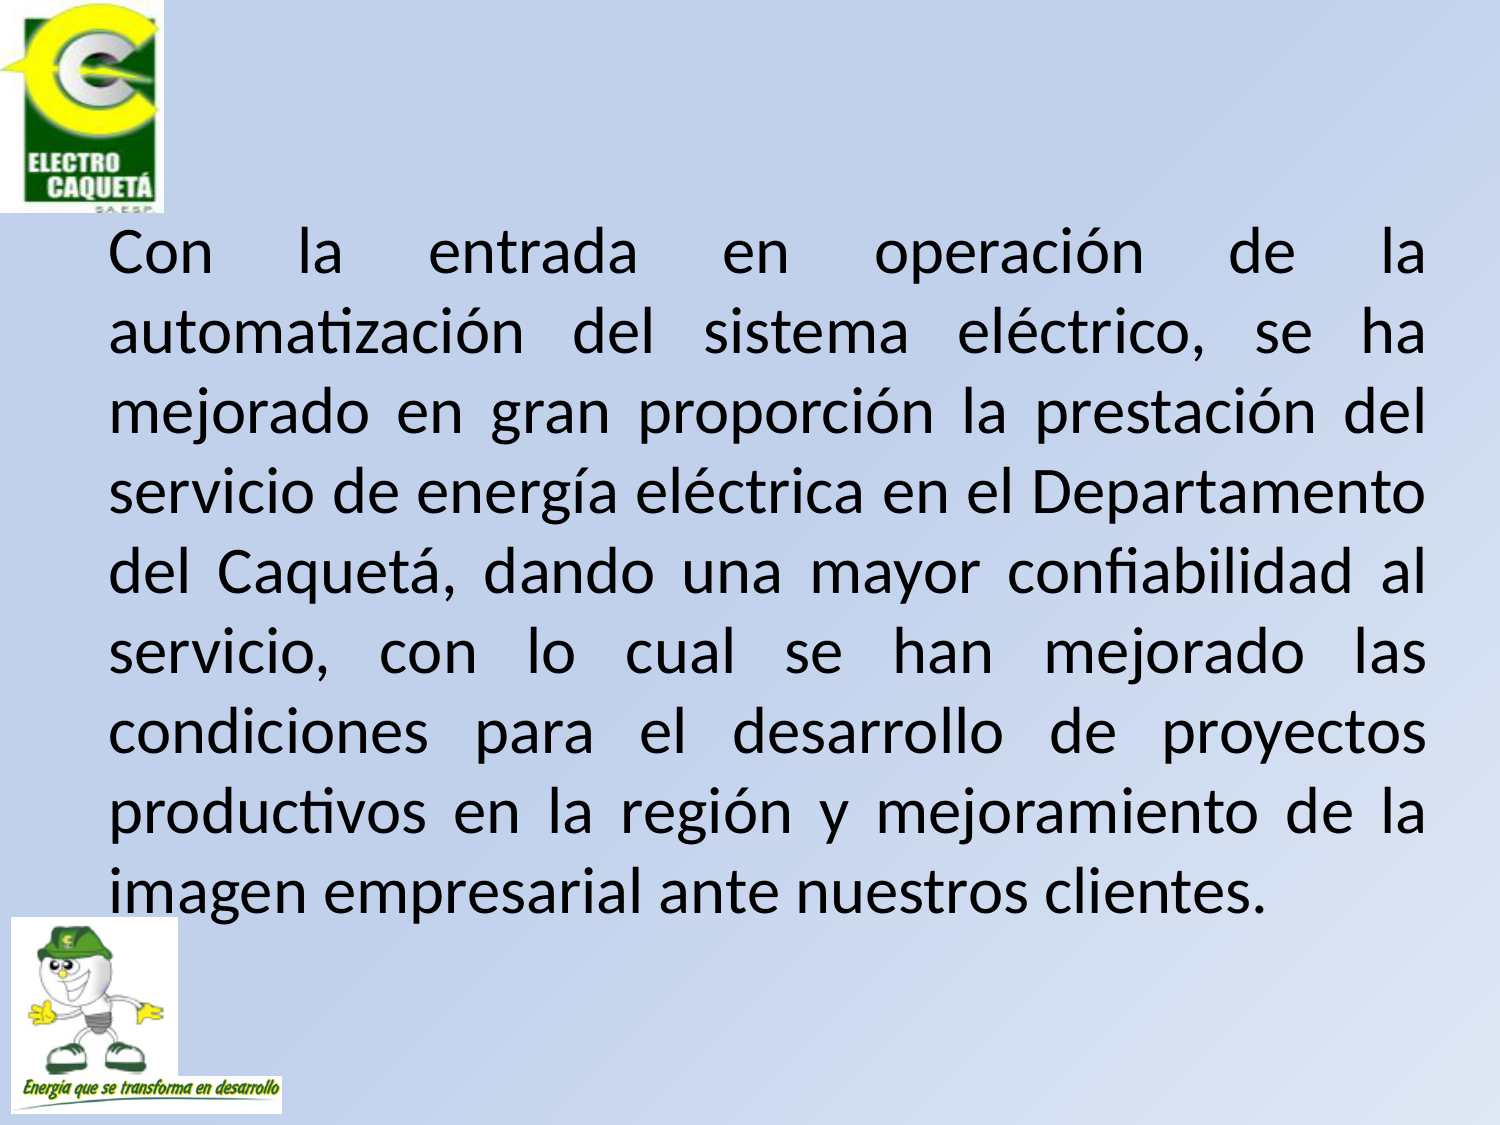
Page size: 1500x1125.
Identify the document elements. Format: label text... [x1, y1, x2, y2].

list Con la entrada en operación de la automatización del sistema eléctrico, se ha mejorado en gran proporción la prestación del servicio de energía eléctrica en el Departamento del Caquetá, dando una mayor confiabilidad al servicio, con lo cual se han mejorado las condiciones para el desarrollo de proyectos productivos en la región y mejoramiento de la imagen empresarial ante nuestros clientes. [93, 199, 1444, 942]
picture [0, 0, 165, 213]
picture [11, 916, 282, 1114]
